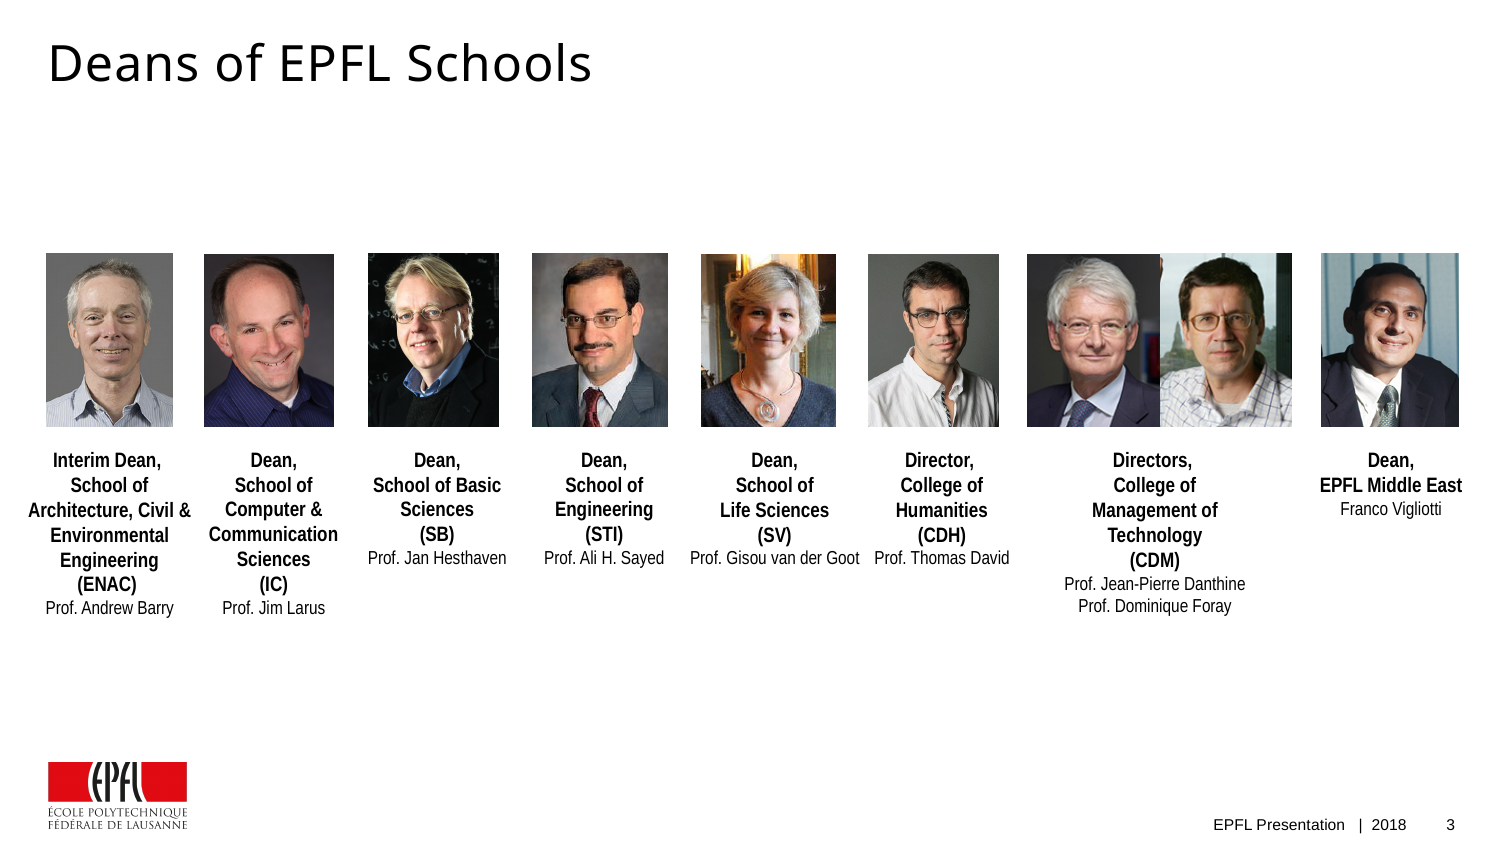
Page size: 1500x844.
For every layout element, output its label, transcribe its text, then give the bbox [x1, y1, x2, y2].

text_box Dean, School of Computer & Communication Sciences (IC) Prof. Jim Larus [193, 438, 354, 649]
text_box Director, College of Humanities (CDH) Prof. Thomas David [850, 438, 1034, 576]
text_box Dean, School of Basic Sciences (SB) Prof. Jan Hesthaven [344, 438, 520, 599]
title Deans of EPFL Schools [32, 24, 1467, 101]
picture [701, 254, 836, 428]
picture [48, 762, 187, 829]
picture [1321, 253, 1459, 428]
picture [367, 253, 499, 428]
picture [868, 254, 999, 428]
slide_number 3 [1415, 806, 1463, 842]
picture [46, 253, 173, 427]
picture [204, 254, 335, 428]
picture [532, 253, 669, 428]
text_box Dean, School of Life Sciences (SV) Prof. Gisou van der Goot [660, 438, 850, 576]
footer EPFL Presentation | 2018 [233, 806, 1415, 842]
text_box Dean, EPFL Middle East Franco Vigliotti [1281, 438, 1500, 549]
text_box Interim Dean, School of Architecture, Civil & Environmental Engineering (ENAC) Prof. Andrew Barry [2, 438, 193, 626]
picture [1027, 253, 1292, 428]
text_box Dean, School of Engineering (STI) Prof. Ali H. Sayed [520, 438, 689, 599]
text_box Directors, College of Management of Technology (CDM) Prof. Jean-Pierre Danthine Prof. Dominique Foray [1045, 438, 1265, 624]
